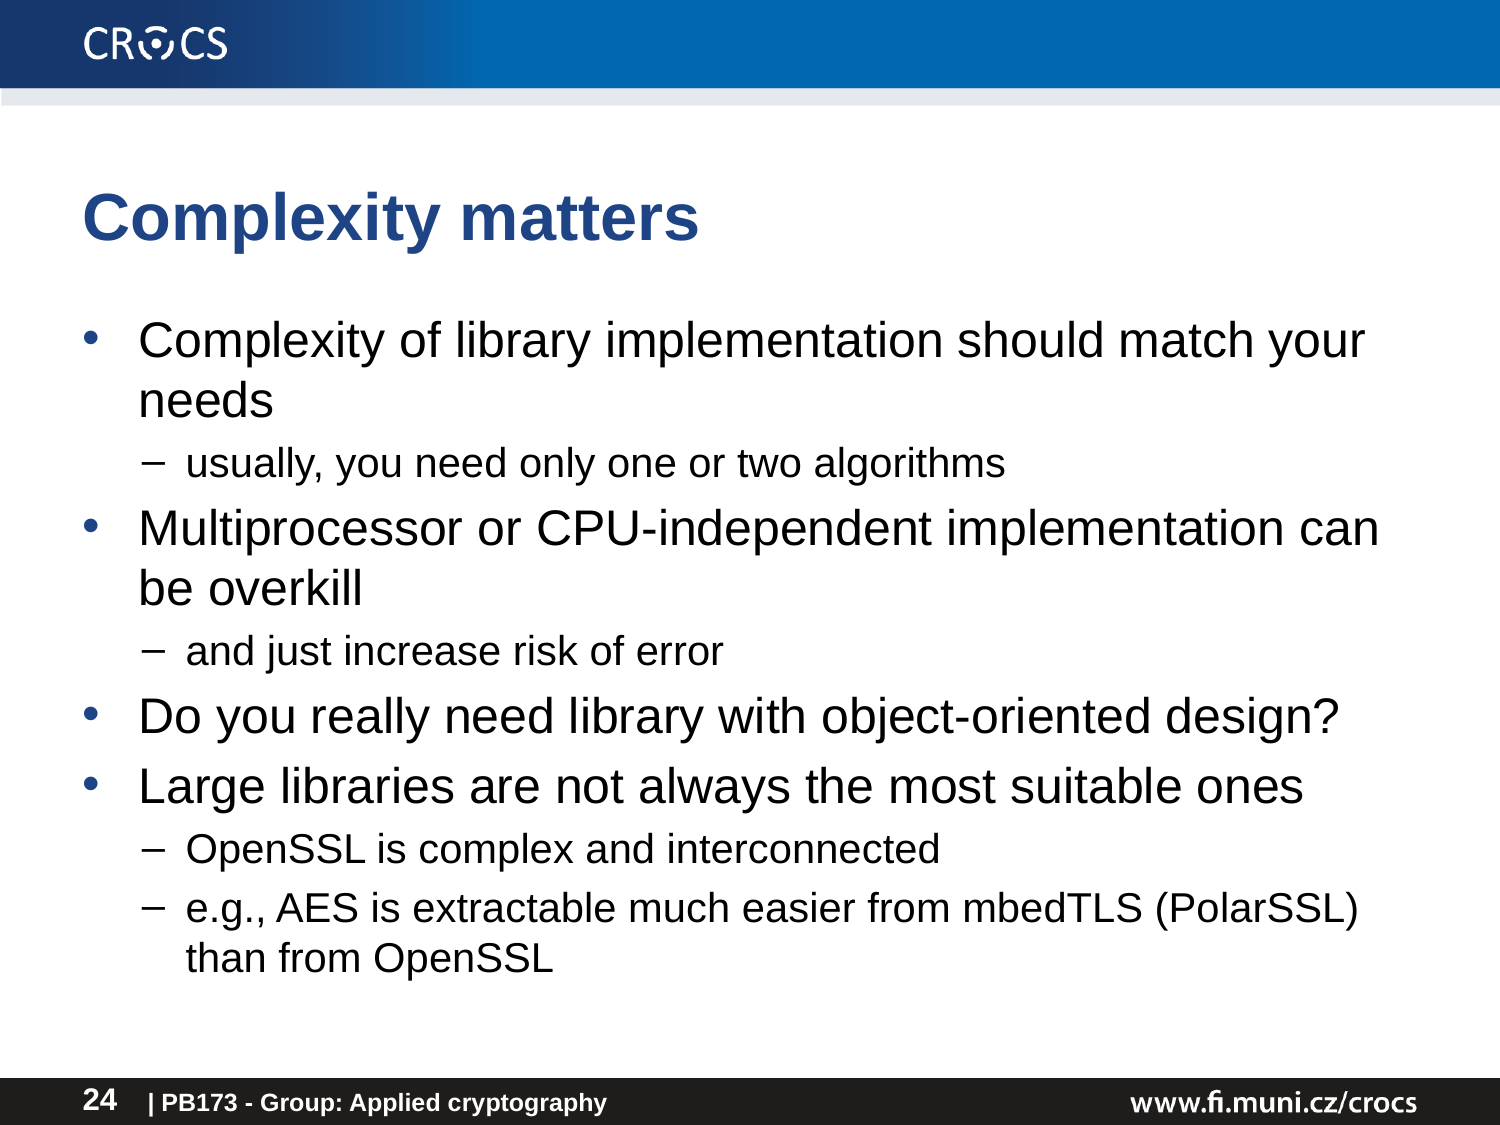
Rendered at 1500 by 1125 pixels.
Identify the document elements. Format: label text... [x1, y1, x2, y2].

slide_number 24 [82, 1078, 147, 1125]
list Complexity of library implementation should match your needs usually, you need only one or two algorithms Multiprocessor or CPU-independent implementation can be overkill and just increase risk of error Do you really need library with object-oriented design? Large libraries are not always the most suitable ones OpenSSL is complex and interconnected e.g., AES is extractable much easier from mbedTLS (PolarSSL) than from OpenSSL [82, 306, 1433, 988]
picture [0, 0, 1500, 1125]
title Complexity matters [82, 148, 1433, 280]
footer | PB173 - Group: Applied cryptography [147, 1078, 623, 1125]
